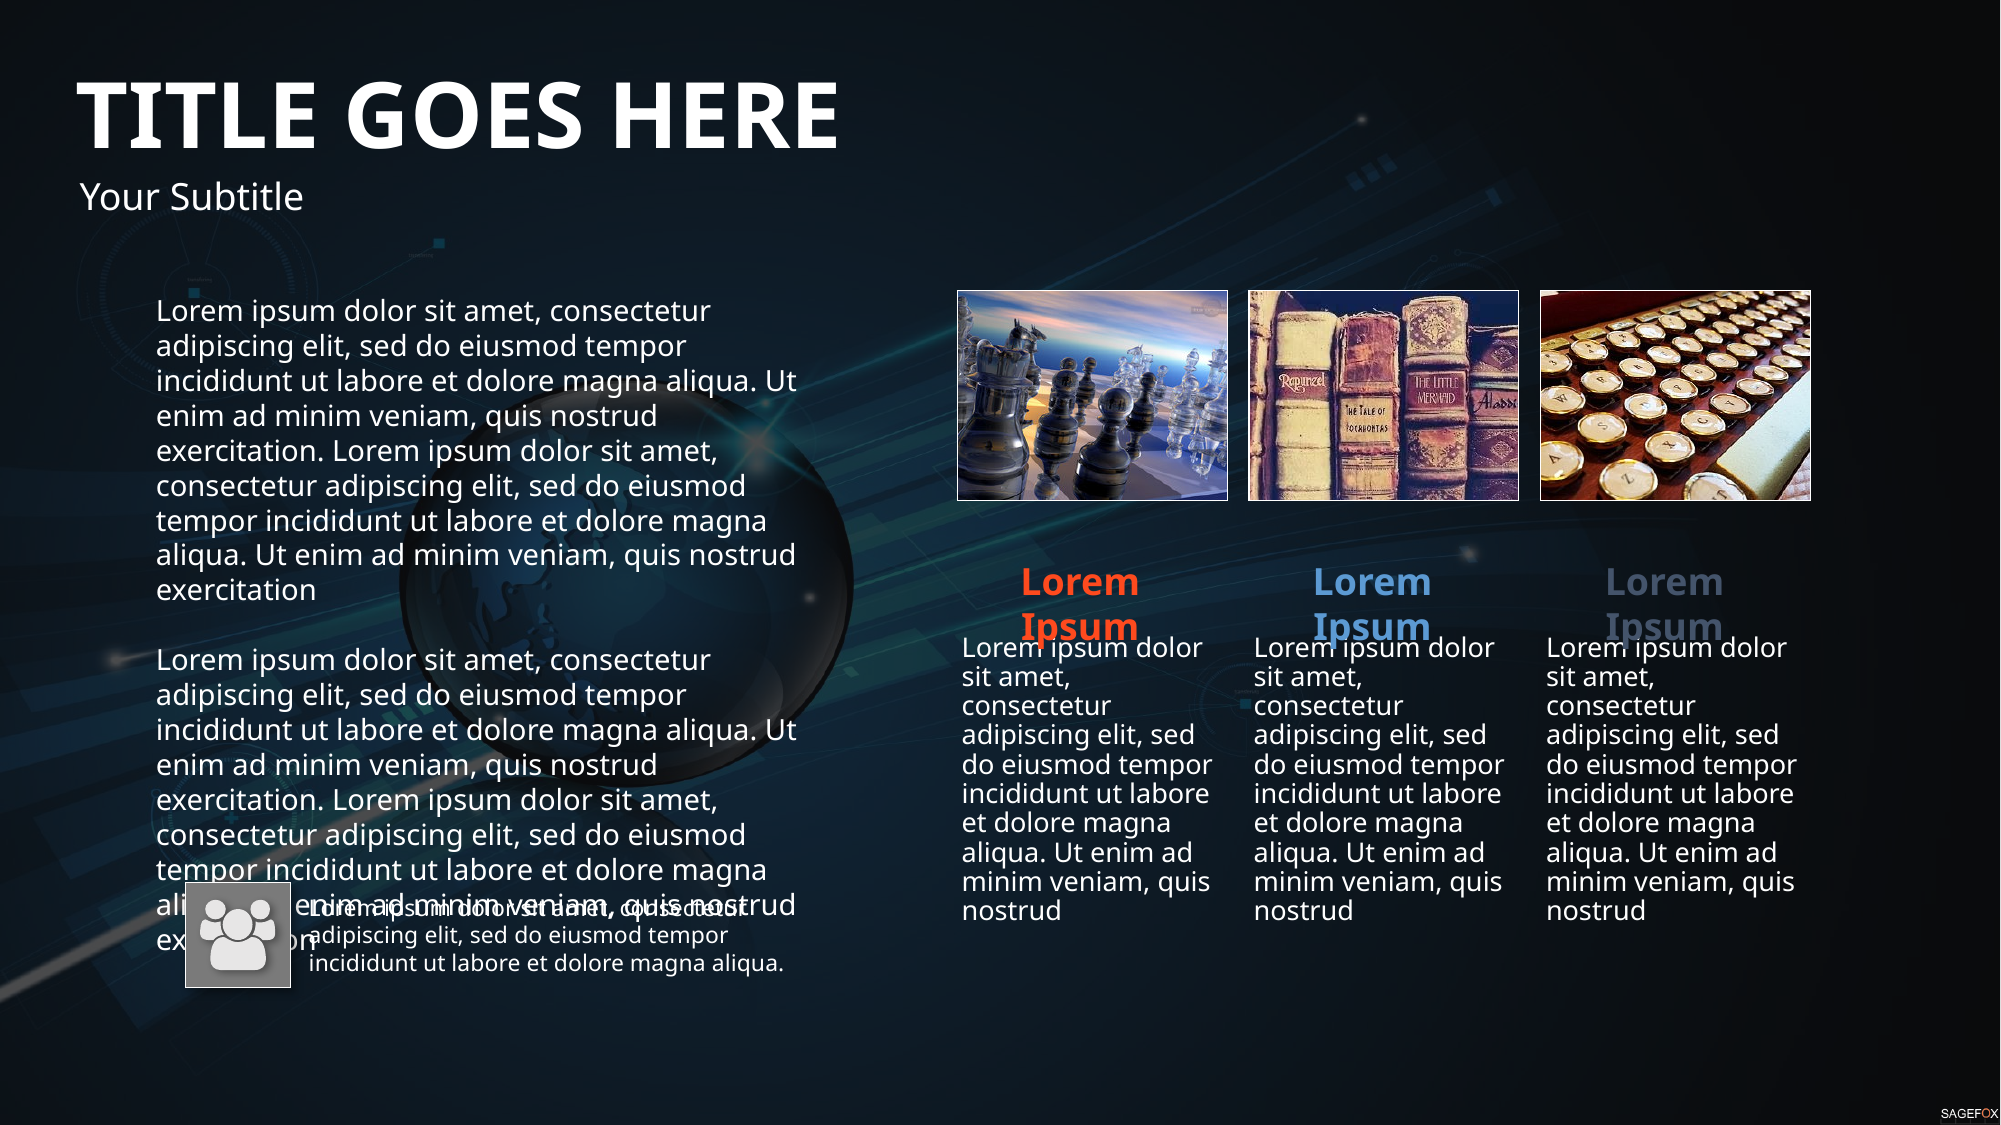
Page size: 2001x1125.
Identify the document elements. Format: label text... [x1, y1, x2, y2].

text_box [1530, 550, 1807, 968]
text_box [60, 49, 1020, 227]
text_box [1540, 290, 1812, 502]
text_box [185, 882, 291, 988]
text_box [945, 550, 1223, 968]
text_box [956, 290, 1228, 502]
text_box Lorem ipsum dolor sit amet, consectetur adipiscing elit, sed do eiusmod tempor incididunt ut labore et dolore magna aliqua. Ut enim ad minim veniam, quis nostrud exercitation. Lorem ipsum dolor sit amet, consectetur adipiscing elit, sed do eiusmod tempor incididunt ut labore et dolore magna aliqua. Ut enim ad minim veniam, quis nostrud exercitation Lorem ipsum dolor sit amet, consectetur adipiscing elit, sed do eiusmod tempor incididunt ut labore et dolore magna aliqua. Ut enim ad minim veniam, quis nostrud exercitation. Lorem ipsum dolor sit amet, consectetur adipiscing elit, sed do eiusmod tempor incididunt ut labore et dolore magna aliqua. Ut enim ad minim veniam, quis nostrud exercitation [141, 284, 816, 1044]
picture [1940, 0, 2001, 1125]
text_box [1237, 550, 1515, 968]
text_box [1248, 290, 1520, 502]
text_box Lorem ipsum dolor sit amet, consectetur adipiscing elit, sed do eiusmod tempor incididunt ut labore et dolore magna aliqua. [308, 893, 788, 976]
